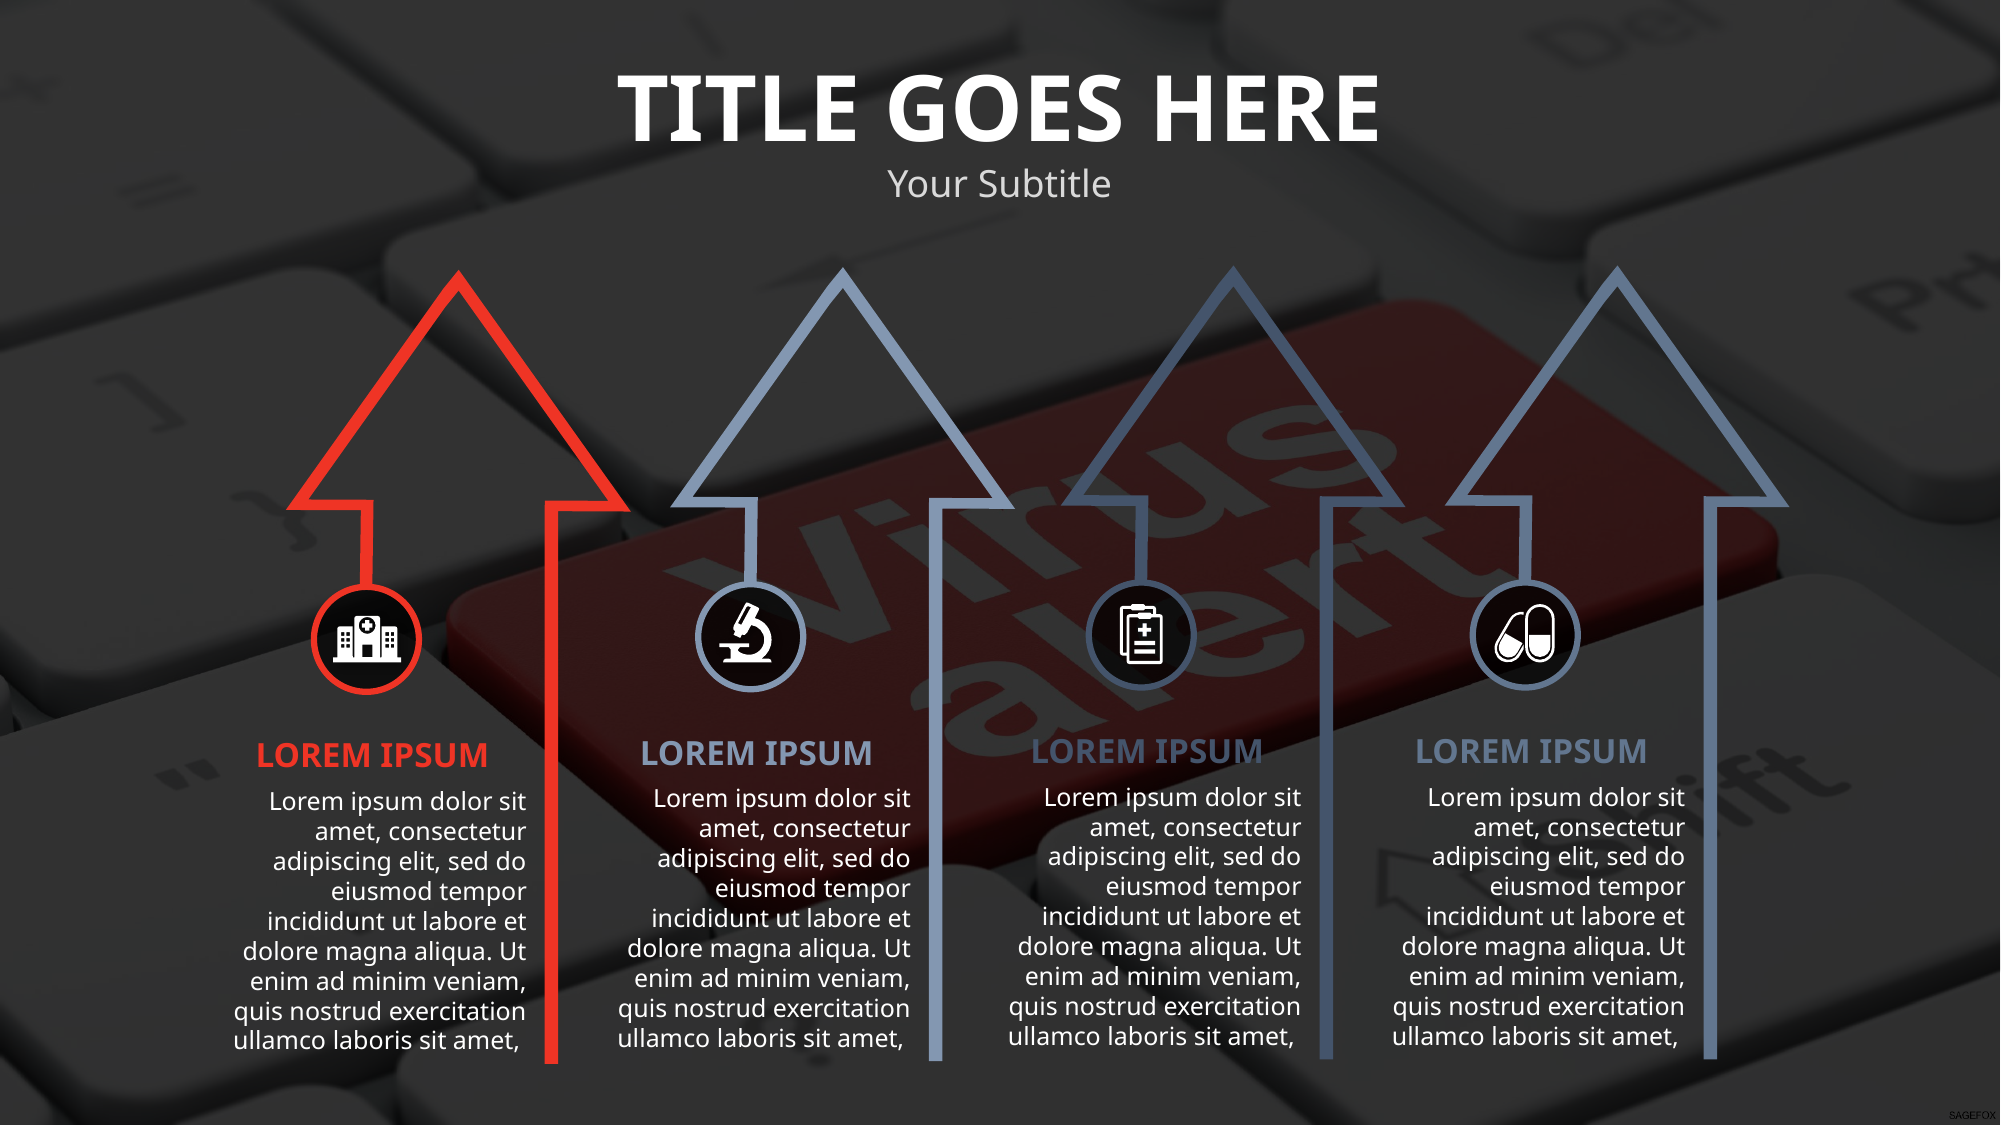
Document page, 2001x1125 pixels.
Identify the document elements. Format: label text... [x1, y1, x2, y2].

picture [0, 0, 2001, 1125]
text_box [333, 615, 402, 663]
text_box [719, 602, 772, 663]
text_box [697, 583, 805, 691]
text_box LOREM IPSUM Lorem ipsum dolor sit amet, consectetur adipiscing elit, sed do eiusmod tempor incididunt ut labore et dolore magna aliqua. Ut enim ad minim veniam, quis nostrud exercitation ullamco laboris sit amet, [587, 724, 926, 1060]
text_box LOREM IPSUM Lorem ipsum dolor sit amet, consectetur adipiscing elit, sed do eiusmod tempor incididunt ut labore et dolore magna aliqua. Ut enim ad minim veniam, quis nostrud exercitation ullamco laboris sit amet, [203, 727, 542, 1063]
text_box LOREM IPSUM Lorem ipsum dolor sit amet, consectetur adipiscing elit, sed do eiusmod tempor incididunt ut labore et dolore magna aliqua. Ut enim ad minim veniam, quis nostrud exercitation ullamco laboris sit amet, [1362, 722, 1701, 1058]
text_box [1058, 263, 1408, 1061]
text_box [1442, 263, 1792, 1061]
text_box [1492, 604, 1555, 665]
text_box LOREM IPSUM Lorem ipsum dolor sit amet, consectetur adipiscing elit, sed do eiusmod tempor incididunt ut labore et dolore magna aliqua. Ut enim ad minim veniam, quis nostrud exercitation ullamco laboris sit amet, [978, 722, 1317, 1058]
text_box TITLE GOES HERE Your Subtitle [548, 42, 1452, 212]
text_box [312, 585, 420, 693]
text_box [1087, 581, 1195, 689]
text_box [668, 265, 1018, 1063]
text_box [1119, 604, 1163, 665]
text_box [1471, 581, 1579, 689]
text_box [283, 268, 633, 1065]
